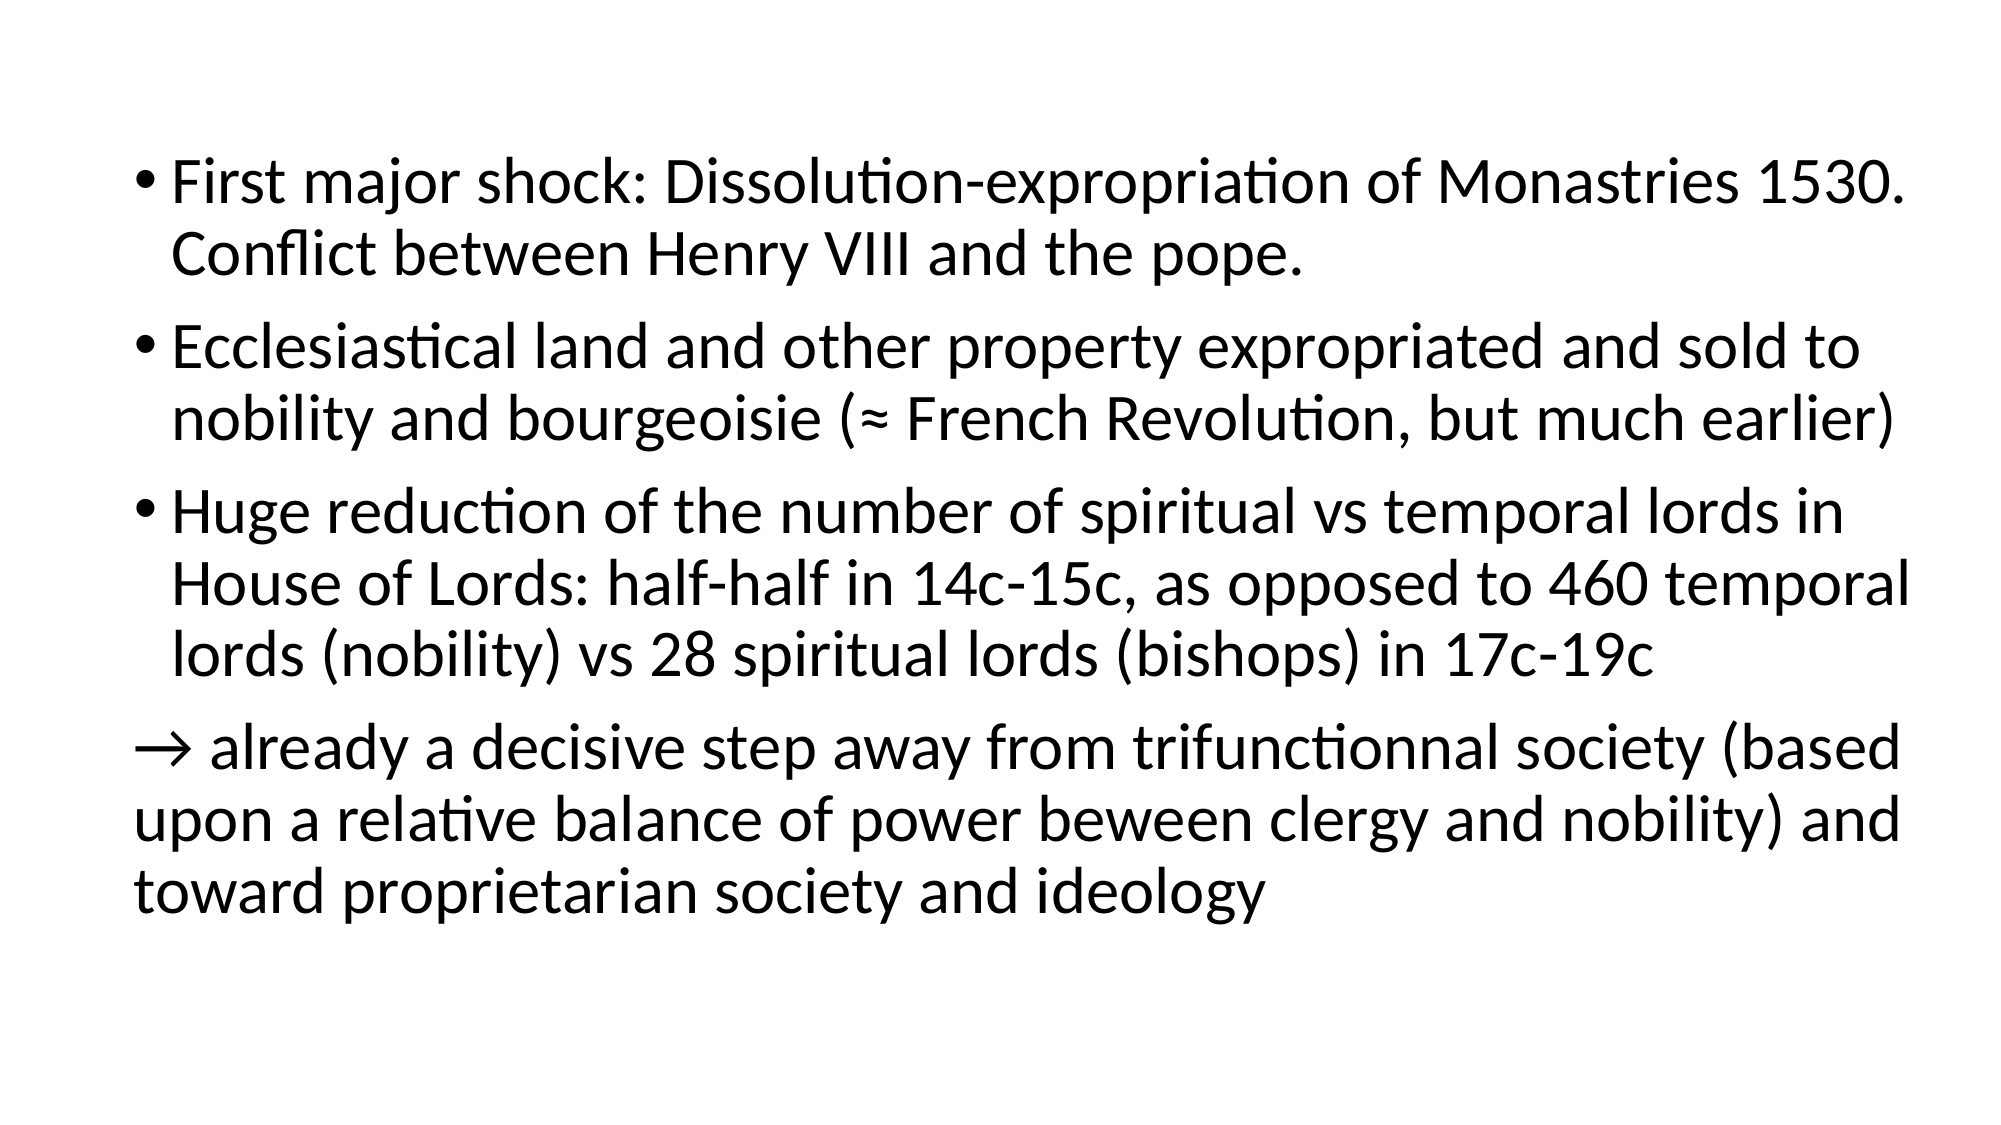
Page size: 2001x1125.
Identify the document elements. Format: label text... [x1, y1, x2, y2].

list First major shock: Dissolution-expropriation of Monastries 1530. Conflict between Henry VIII and the pope. Ecclesiastical land and other property expropriated and sold to nobility and bourgeoisie (≈ French Revolution, but much earlier) Huge reduction of the number of spiritual vs temporal lords in House of Lords: half-half in 14c-15c, as opposed to 460 temporal lords (nobility) vs 28 spiritual lords (bishops) in 17c-19c → already a decisive step away from trifunctionnal society (based upon a relative balance of power beween clergy and nobility) and toward proprietarian society and ideology [118, 138, 1941, 1073]
